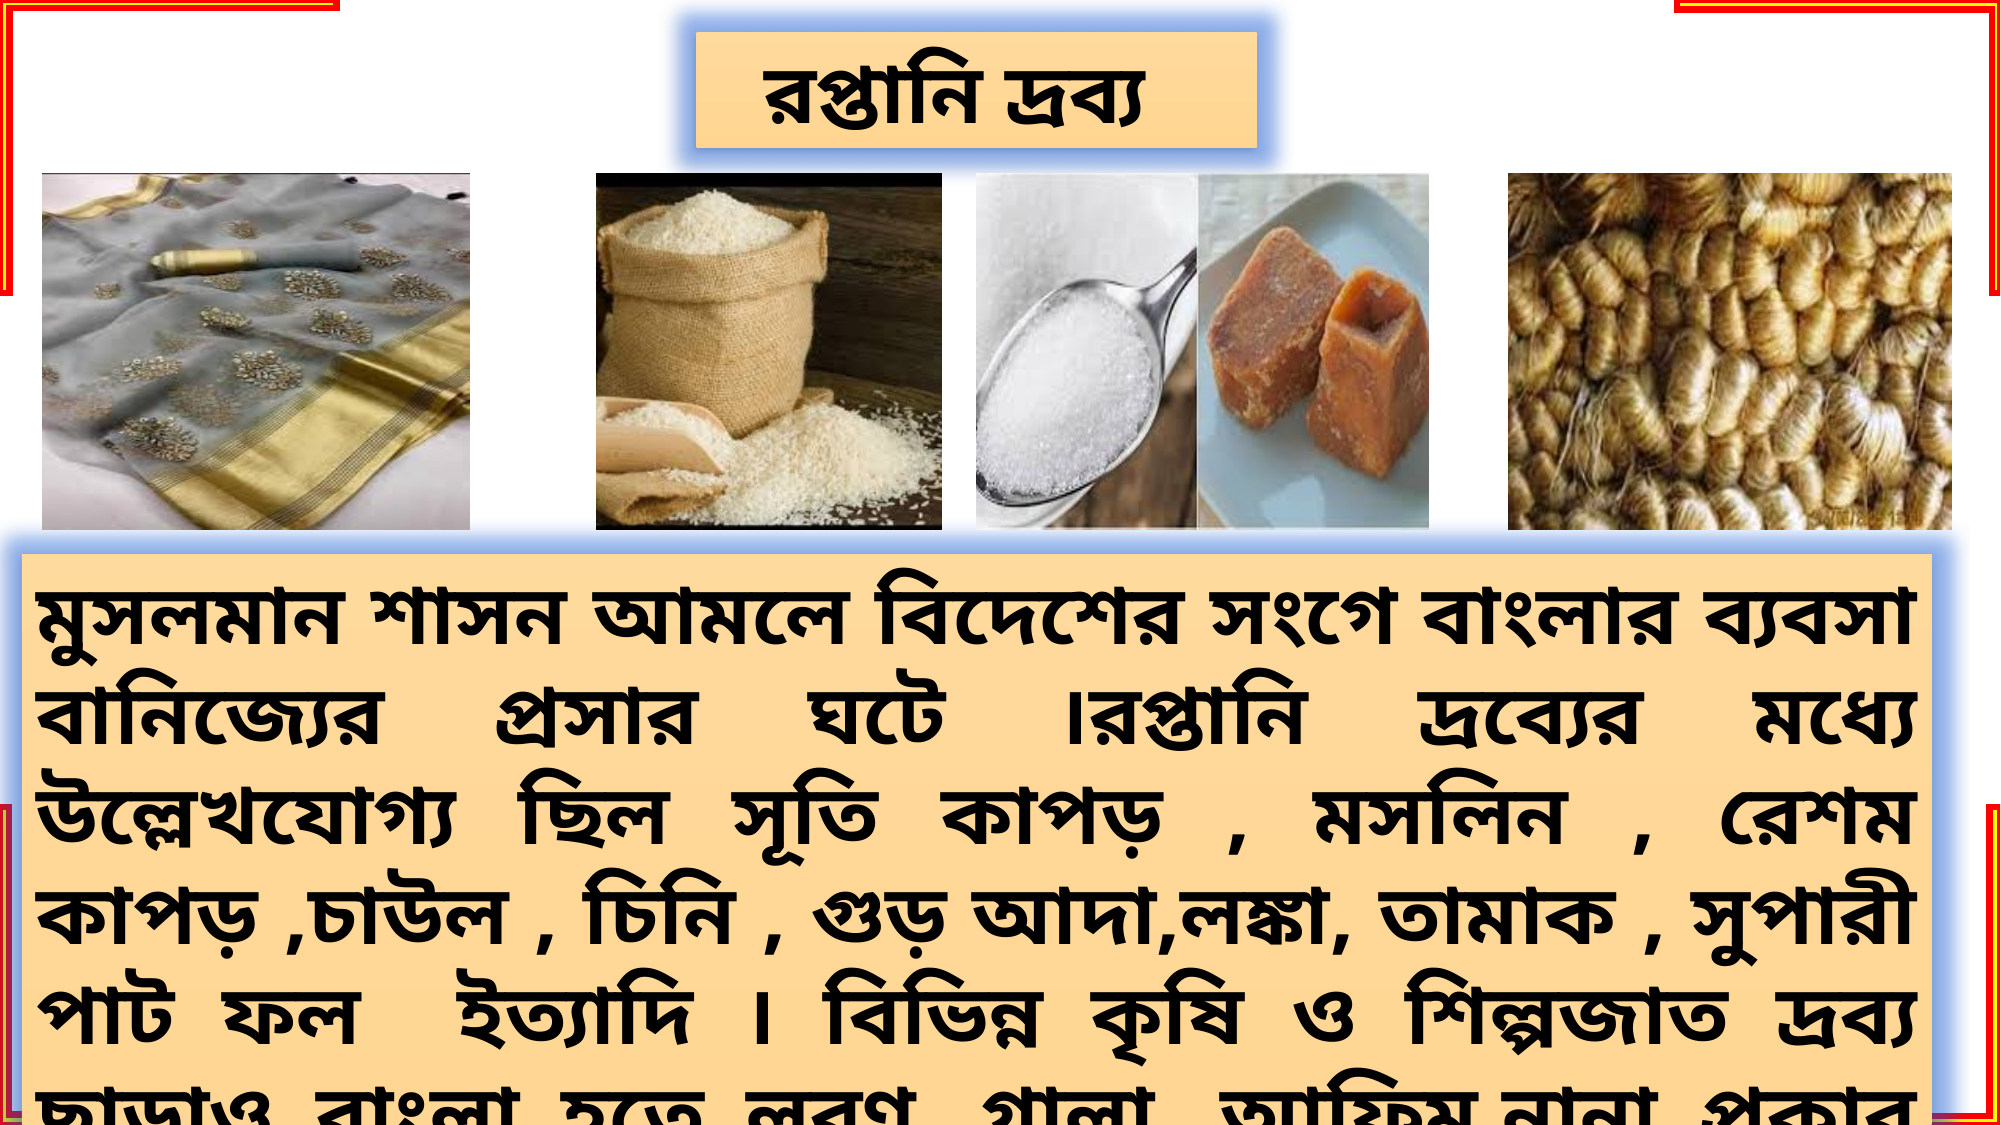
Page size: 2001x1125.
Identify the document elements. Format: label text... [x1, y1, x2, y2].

picture [596, 173, 942, 530]
picture [42, 173, 470, 530]
picture [976, 173, 1429, 530]
text_box মুসলমান শাসন আমলে বিদেশের সংগে বাংলার ব্যবসা বানিজ্যের প্রসার ঘটে ।রপ্তানি দ্রব্যের মধ্যে উল্লেখযোগ্য ছিল সূতি কাপড় , মসলিন , রেশম কাপড় ,চাউল , চিনি , গুড় আদা,লঙ্কা, তামাক , সুপারী পাট ফল ইত্যাদি । বিভিন্ন কৃষি ও শিল্পজাত দ্রব্য ছাড়াও বাংলা হতে লবণ, গালা, আফিম,নানা প্রকার মশলা ,ঔষধ ,বিভিন্ন দেশে প্রেরিত হতো । [21, 554, 1932, 1125]
text_box রপ্তানি দ্রব্য [696, 32, 1257, 148]
picture [1508, 173, 1952, 530]
